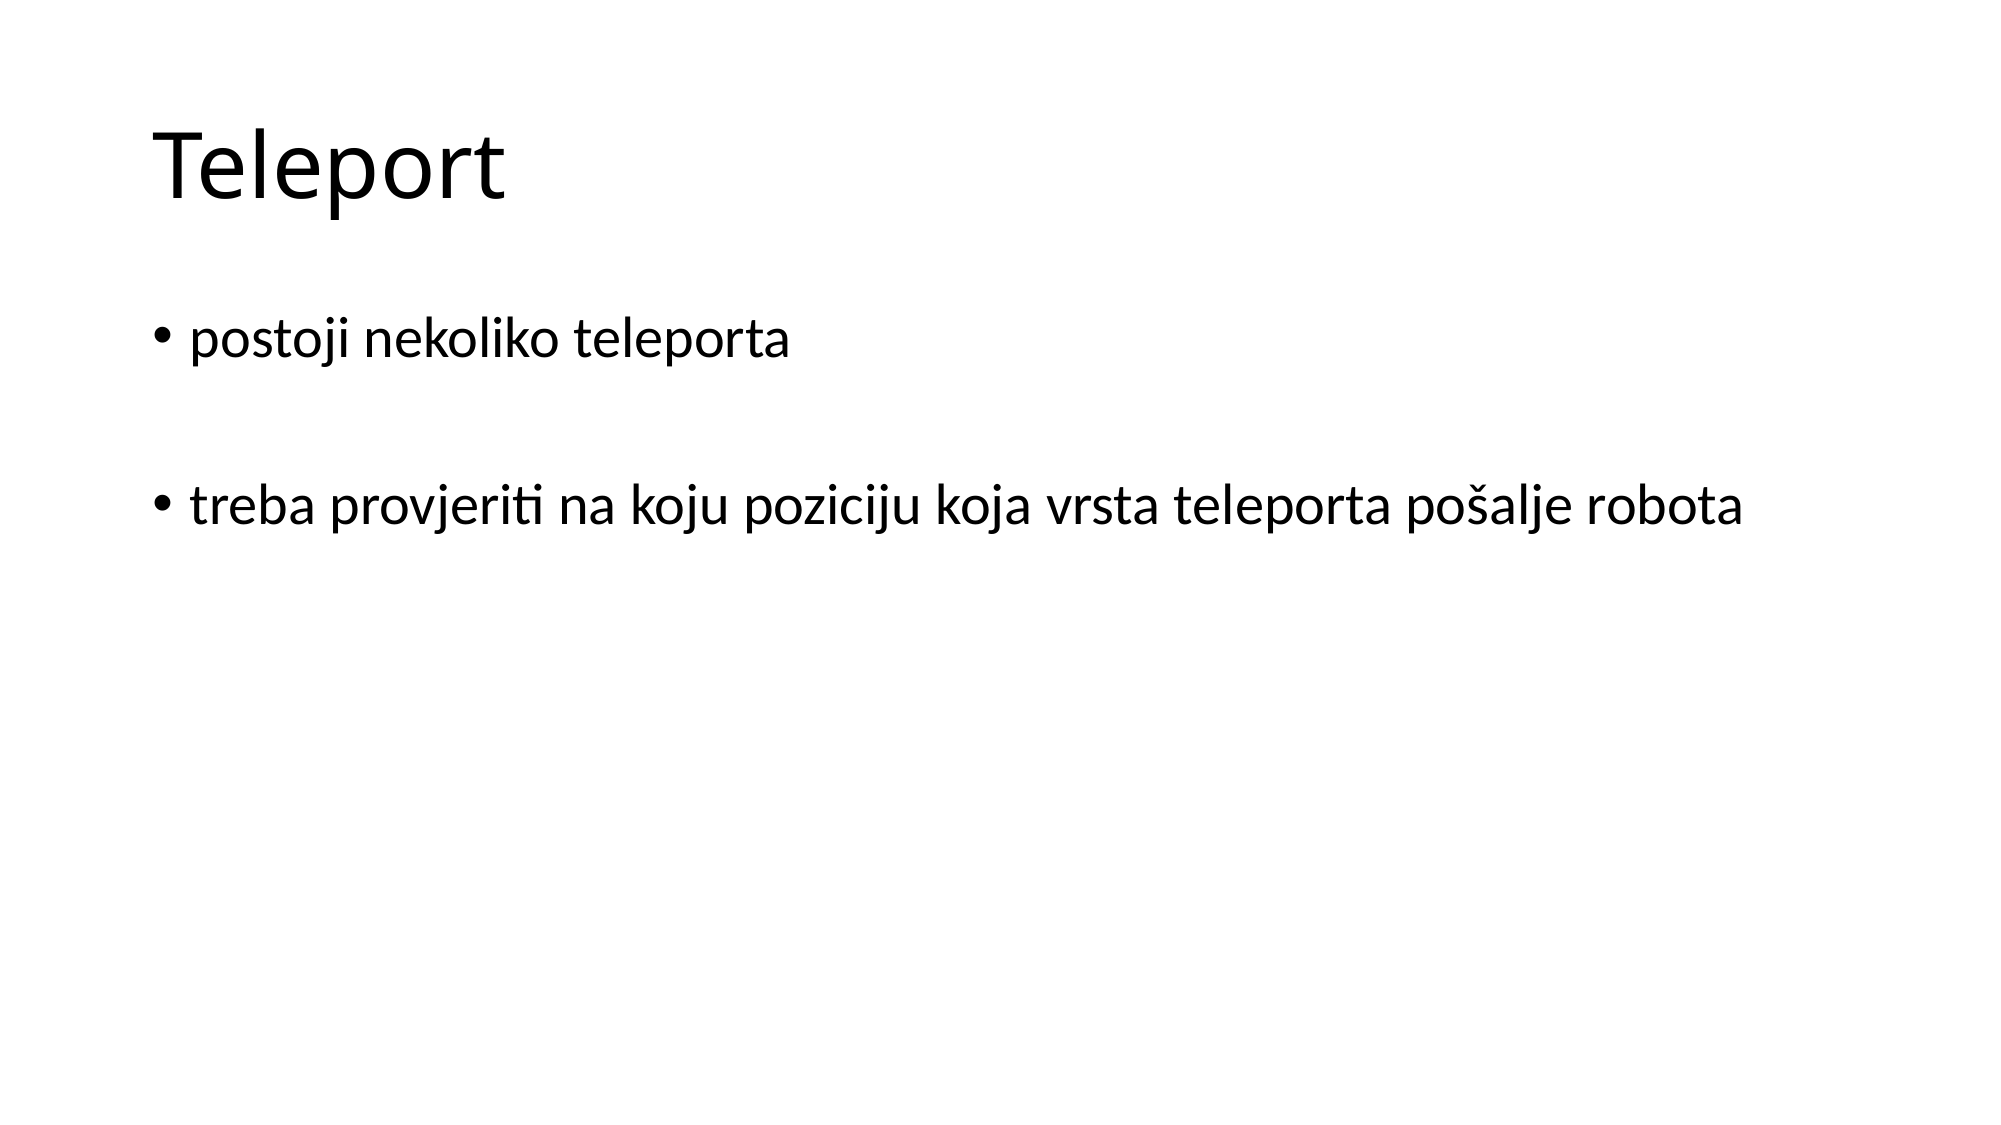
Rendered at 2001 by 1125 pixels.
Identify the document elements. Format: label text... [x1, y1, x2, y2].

list postoji nekoliko teleporta treba provjeriti na koju poziciju koja vrsta teleporta pošalje robota [137, 299, 1863, 1014]
title Teleport [137, 59, 1863, 278]
